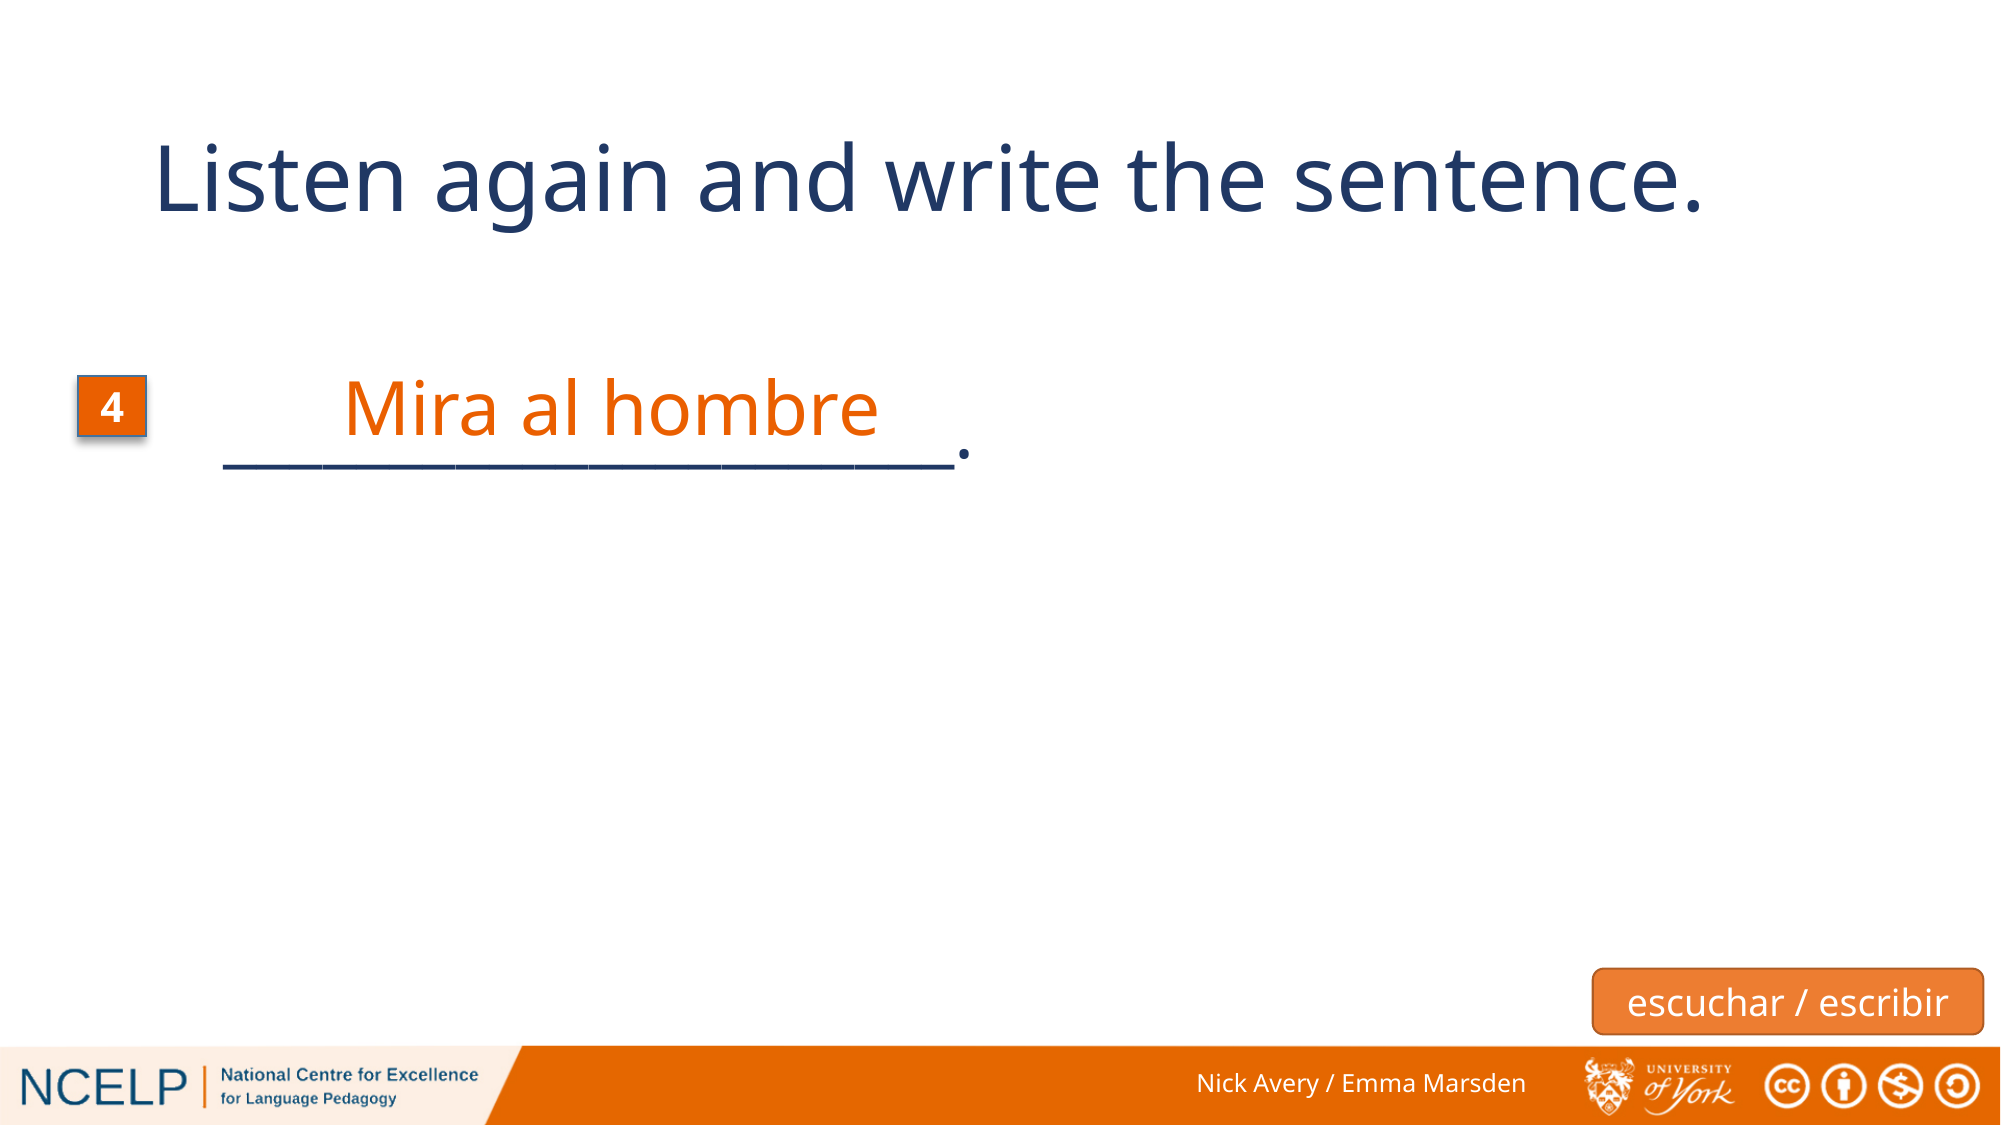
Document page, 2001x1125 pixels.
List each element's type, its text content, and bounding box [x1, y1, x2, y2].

text_box ______________________. [169, 375, 2000, 481]
picture [0, 0, 2001, 1125]
text_box Mira al hombre [327, 352, 1085, 458]
title Listen again and write the sentence. [137, 72, 1863, 291]
text_box escuchar / escribir [1591, 967, 1985, 1036]
text_box 4 [77, 375, 147, 437]
text_box Nick Avery / Emma Marsden [1181, 1060, 1593, 1106]
